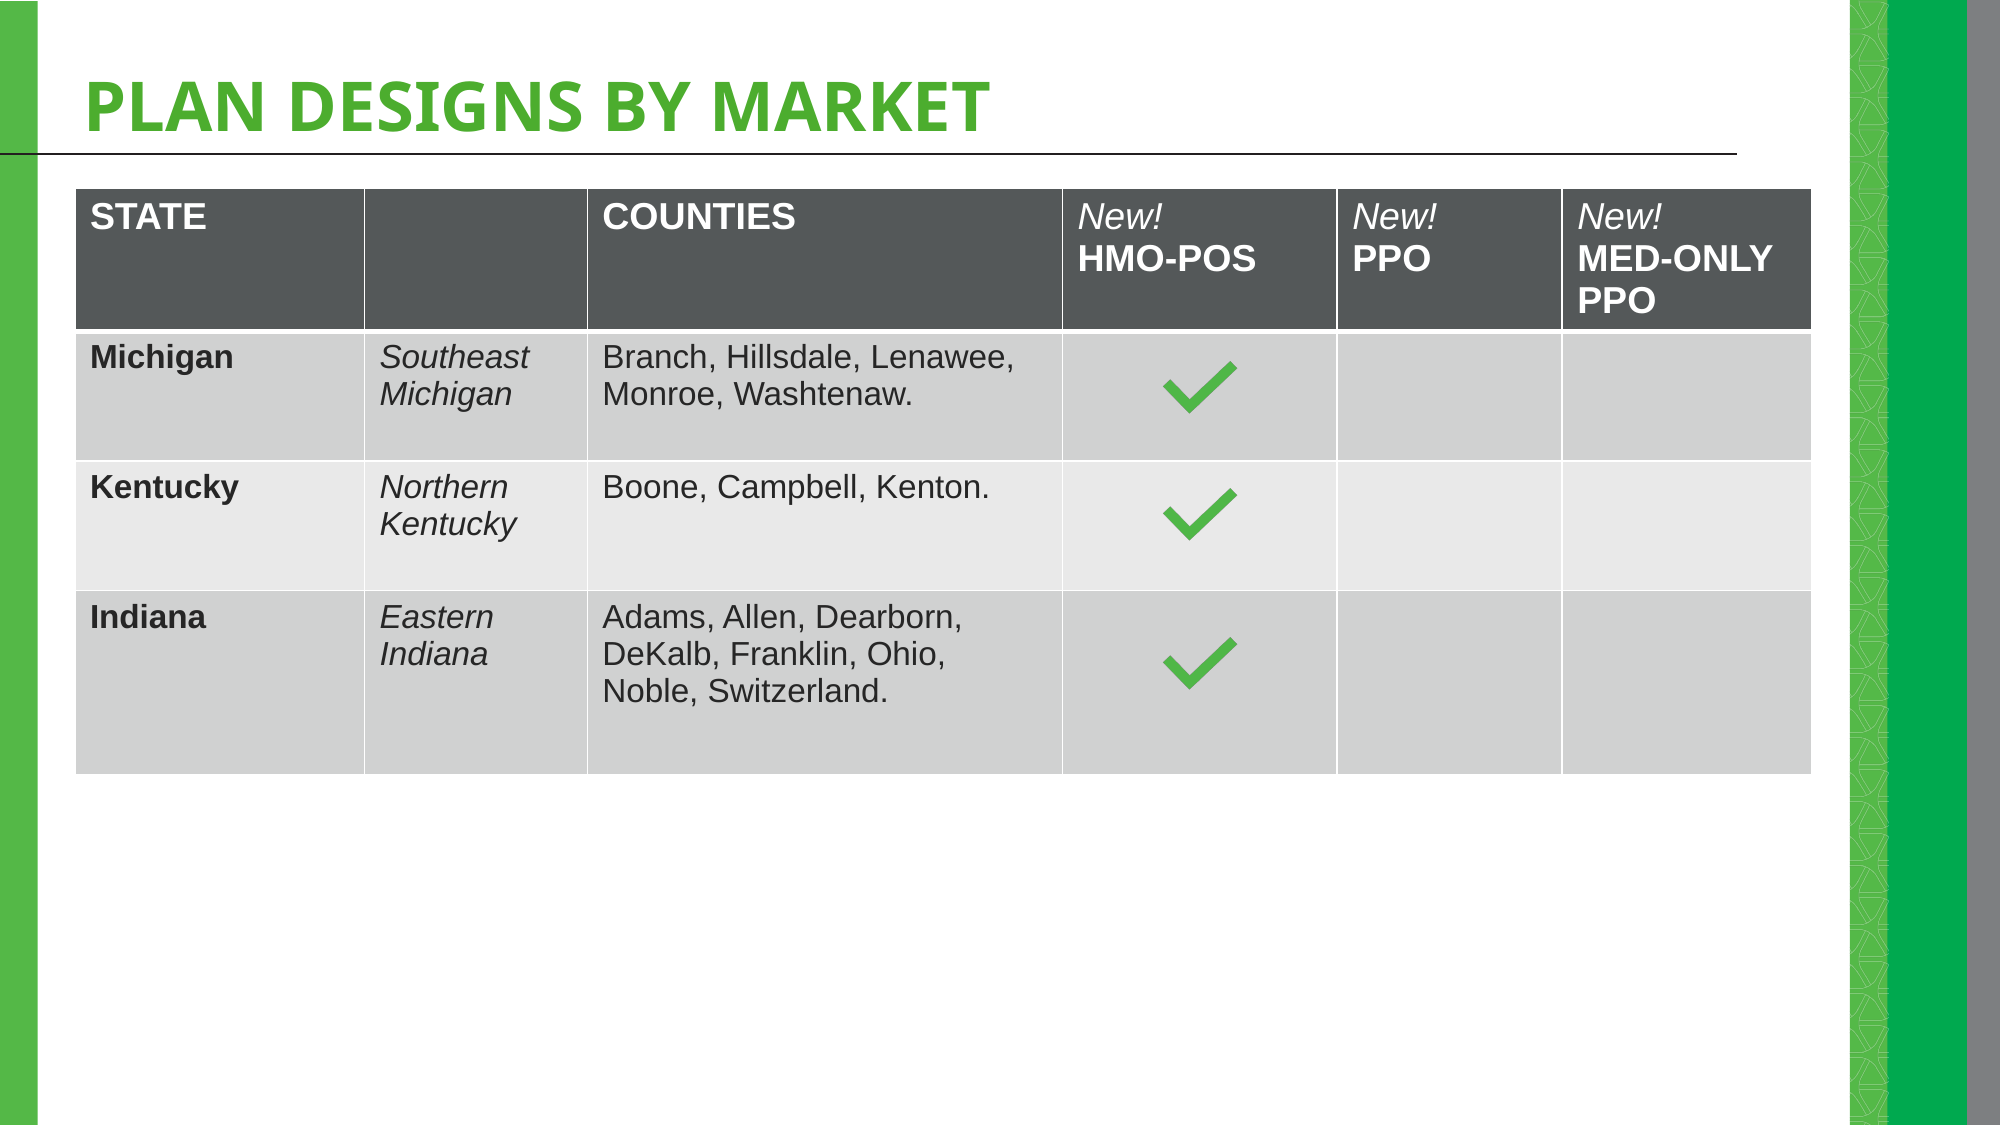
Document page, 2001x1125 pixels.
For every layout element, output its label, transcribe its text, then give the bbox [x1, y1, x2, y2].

title Plan designs by market [83, 62, 1488, 146]
table_cell Kentucky [76, 462, 364, 590]
table_cell [1338, 334, 1561, 460]
table_cell [1563, 462, 1811, 590]
table_header New! PPO [1338, 189, 1561, 329]
table_cell Adams, Allen, Dearborn, DeKalb, Franklin, Ohio, Noble, Switzerland. [588, 591, 1062, 774]
table_cell Indiana [76, 591, 364, 774]
picture [1162, 349, 1238, 426]
table_cell Boone, Campbell, Kenton. [588, 462, 1062, 590]
table_header New! HMO-POS [1063, 189, 1336, 329]
table_cell [1338, 591, 1561, 774]
table_cell Northern Kentucky [365, 462, 587, 590]
table_header New! MED-ONLY PPO [1563, 189, 1811, 329]
table_cell [1563, 334, 1811, 460]
table_cell [1338, 462, 1561, 590]
table_header STATE [76, 189, 364, 329]
picture [1162, 476, 1238, 552]
table_header COUNTIES [588, 189, 1062, 329]
table_cell [1063, 462, 1336, 590]
picture [1162, 625, 1238, 701]
table_cell [1063, 591, 1336, 774]
table_cell Southeast Michigan [365, 334, 587, 460]
table_cell Branch, Hillsdale, Lenawee, Monroe, Washtenaw. [588, 334, 1062, 460]
table_cell [1563, 591, 1811, 774]
table_cell Michigan [76, 334, 364, 460]
table_cell [1063, 334, 1336, 460]
table_cell Eastern Indiana [365, 591, 587, 774]
table_header [365, 189, 587, 329]
